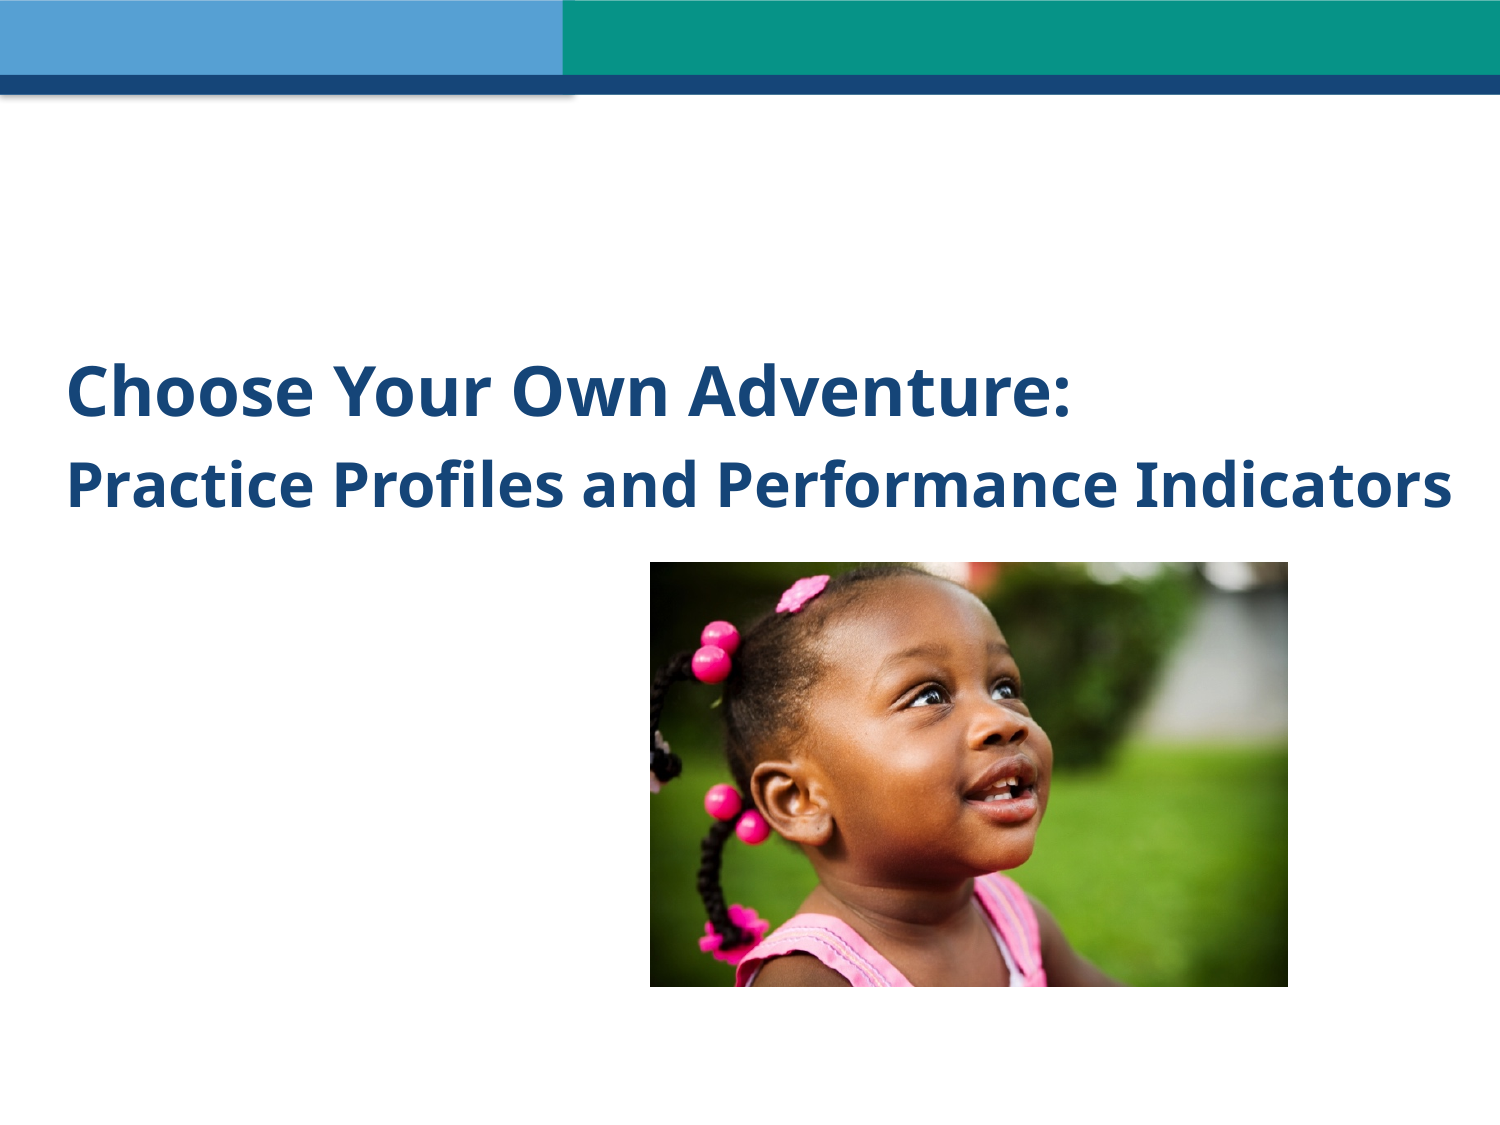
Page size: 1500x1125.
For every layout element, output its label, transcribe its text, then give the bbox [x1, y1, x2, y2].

picture [649, 562, 1288, 987]
title Choose Your Own Adventure: Practice Profiles and Performance Indicators [50, 287, 1500, 563]
